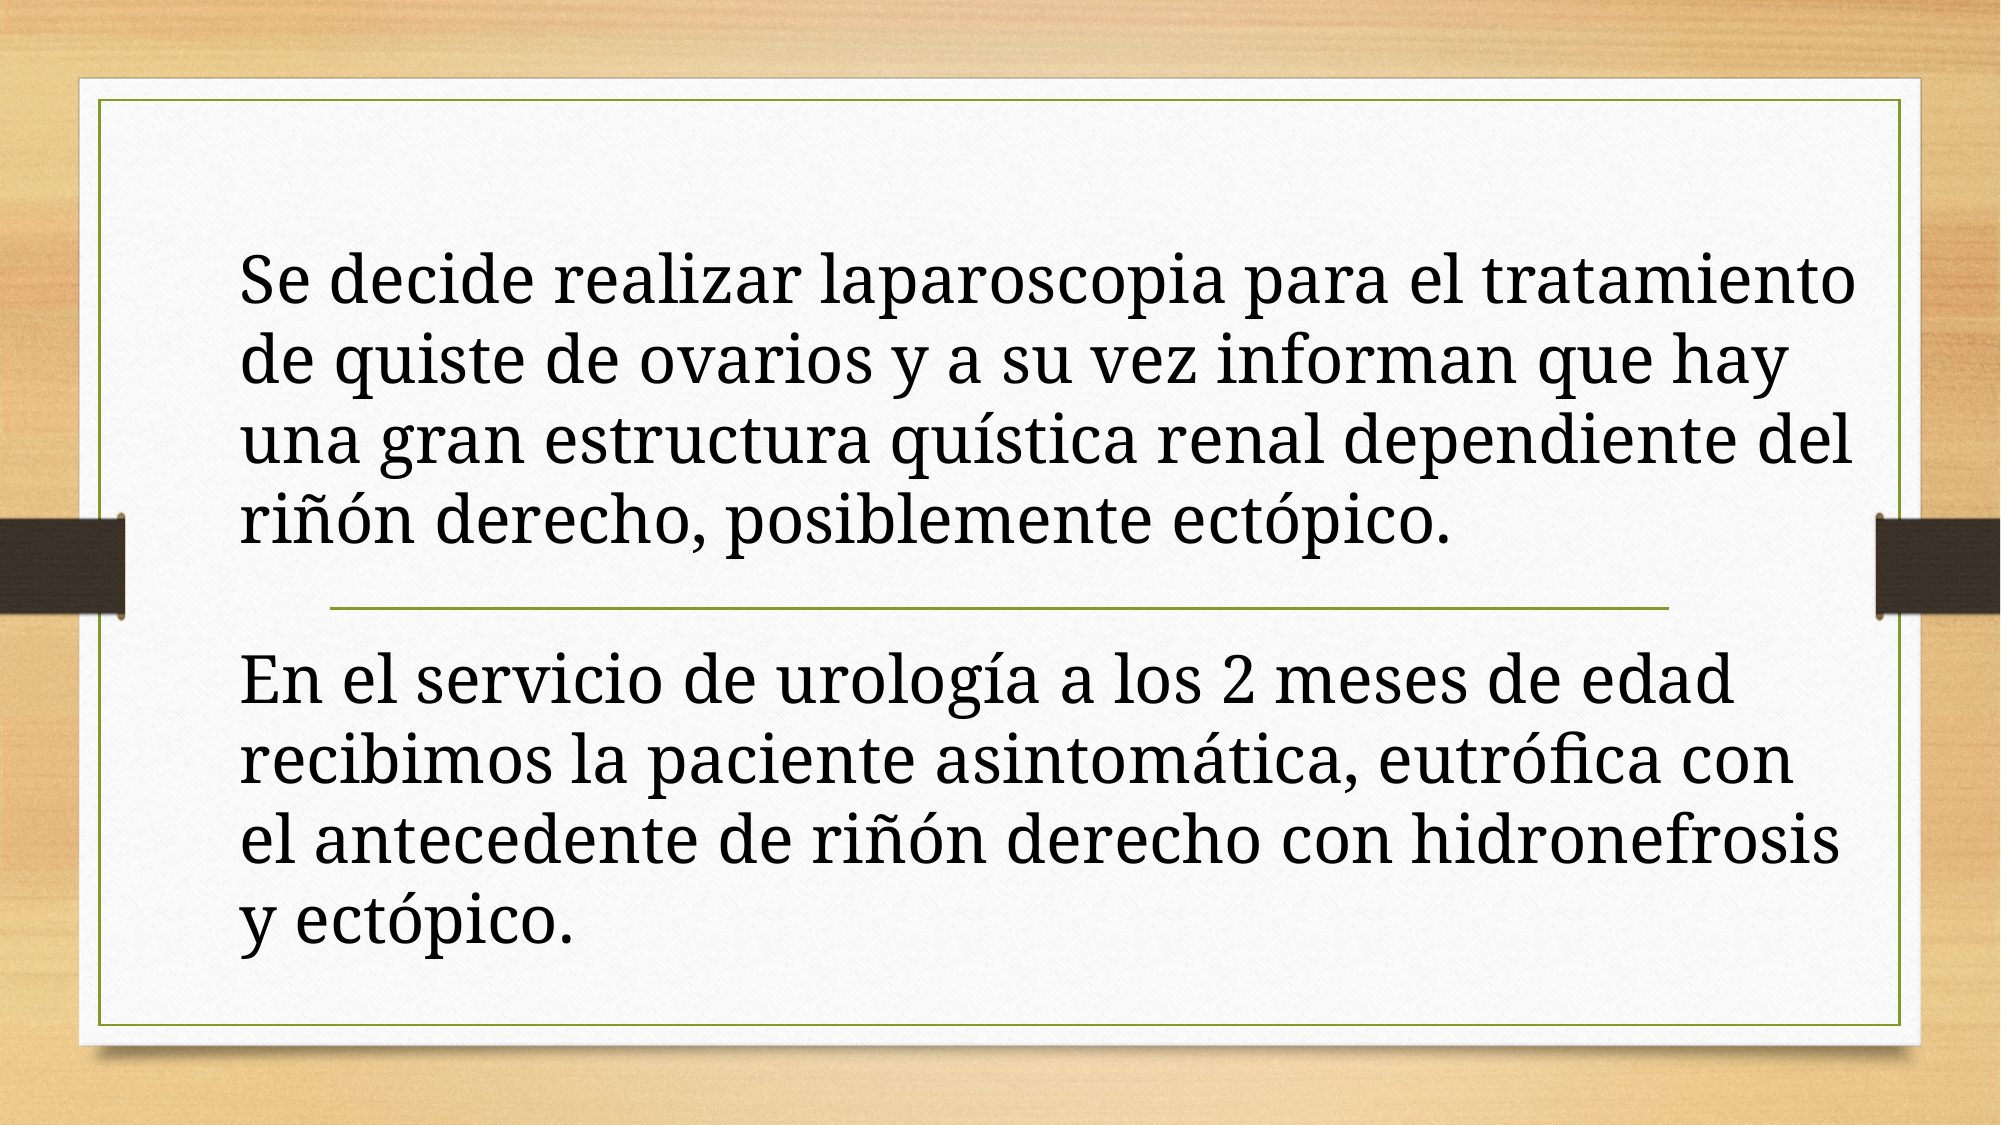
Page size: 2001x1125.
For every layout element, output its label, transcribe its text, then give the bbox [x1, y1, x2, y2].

picture [0, 0, 2001, 1125]
text_box Se decide realizar laparoscopia para el tratamiento de quiste de ovarios y a su vez informan que hay una gran estructura quística renal dependiente del riñón derecho, posiblemente ectópico. En el servicio de urología a los 2 meses de edad recibimos la paciente asintomática, eutrófica con el antecedente de riñón derecho con hidronefrosis y ectópico. [225, 229, 1880, 964]
